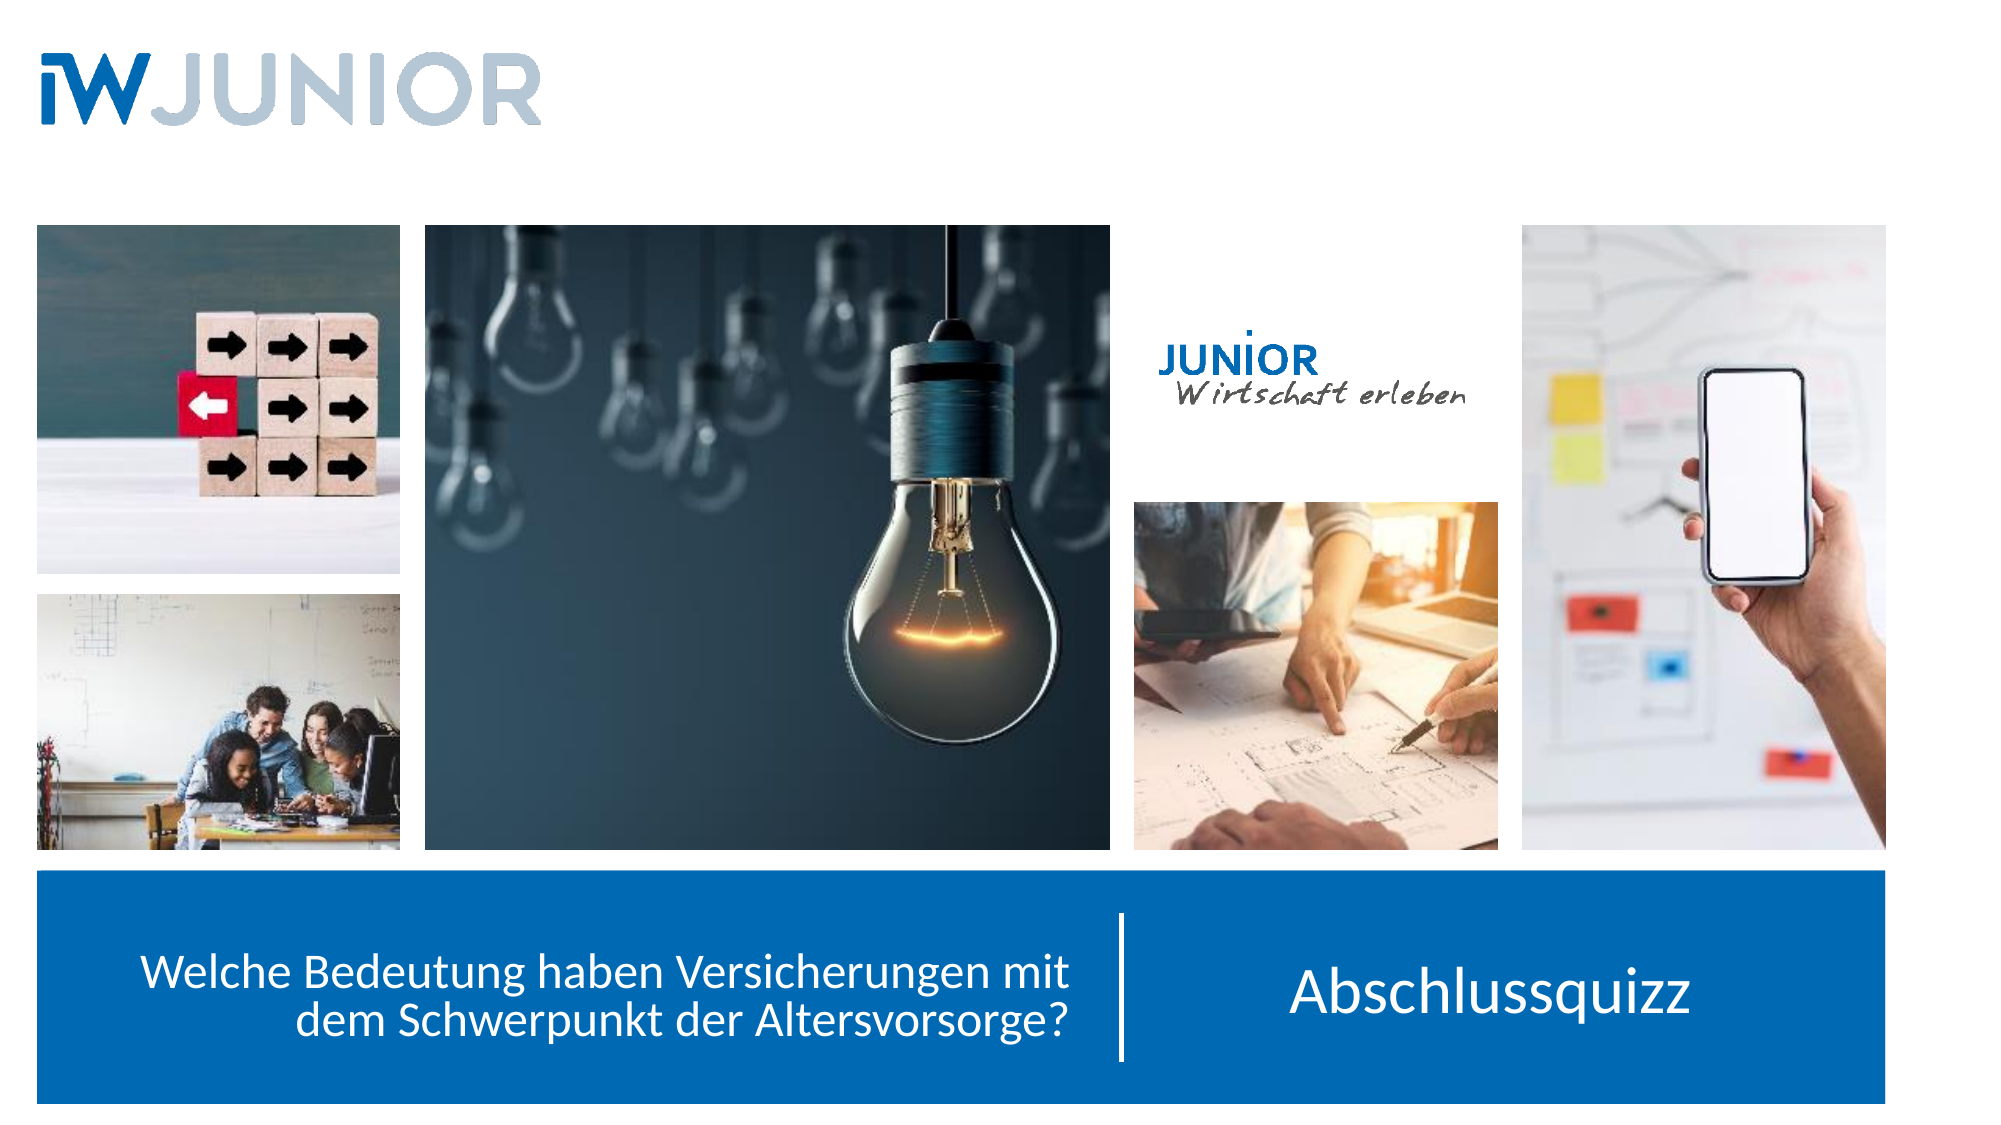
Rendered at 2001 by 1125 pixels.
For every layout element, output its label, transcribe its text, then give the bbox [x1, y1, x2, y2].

picture [1134, 502, 1498, 850]
picture [425, 225, 1110, 851]
text_box Abschlussquizz [1183, 919, 1704, 1070]
picture [1522, 225, 1886, 850]
picture [0, 0, 594, 178]
picture [37, 594, 401, 850]
title Welche Bedeutung haben Versicherungen mit dem Schwerpunkt der Altersvorsorge? [87, 899, 1083, 1049]
picture [1134, 225, 1498, 481]
picture [37, 225, 401, 574]
